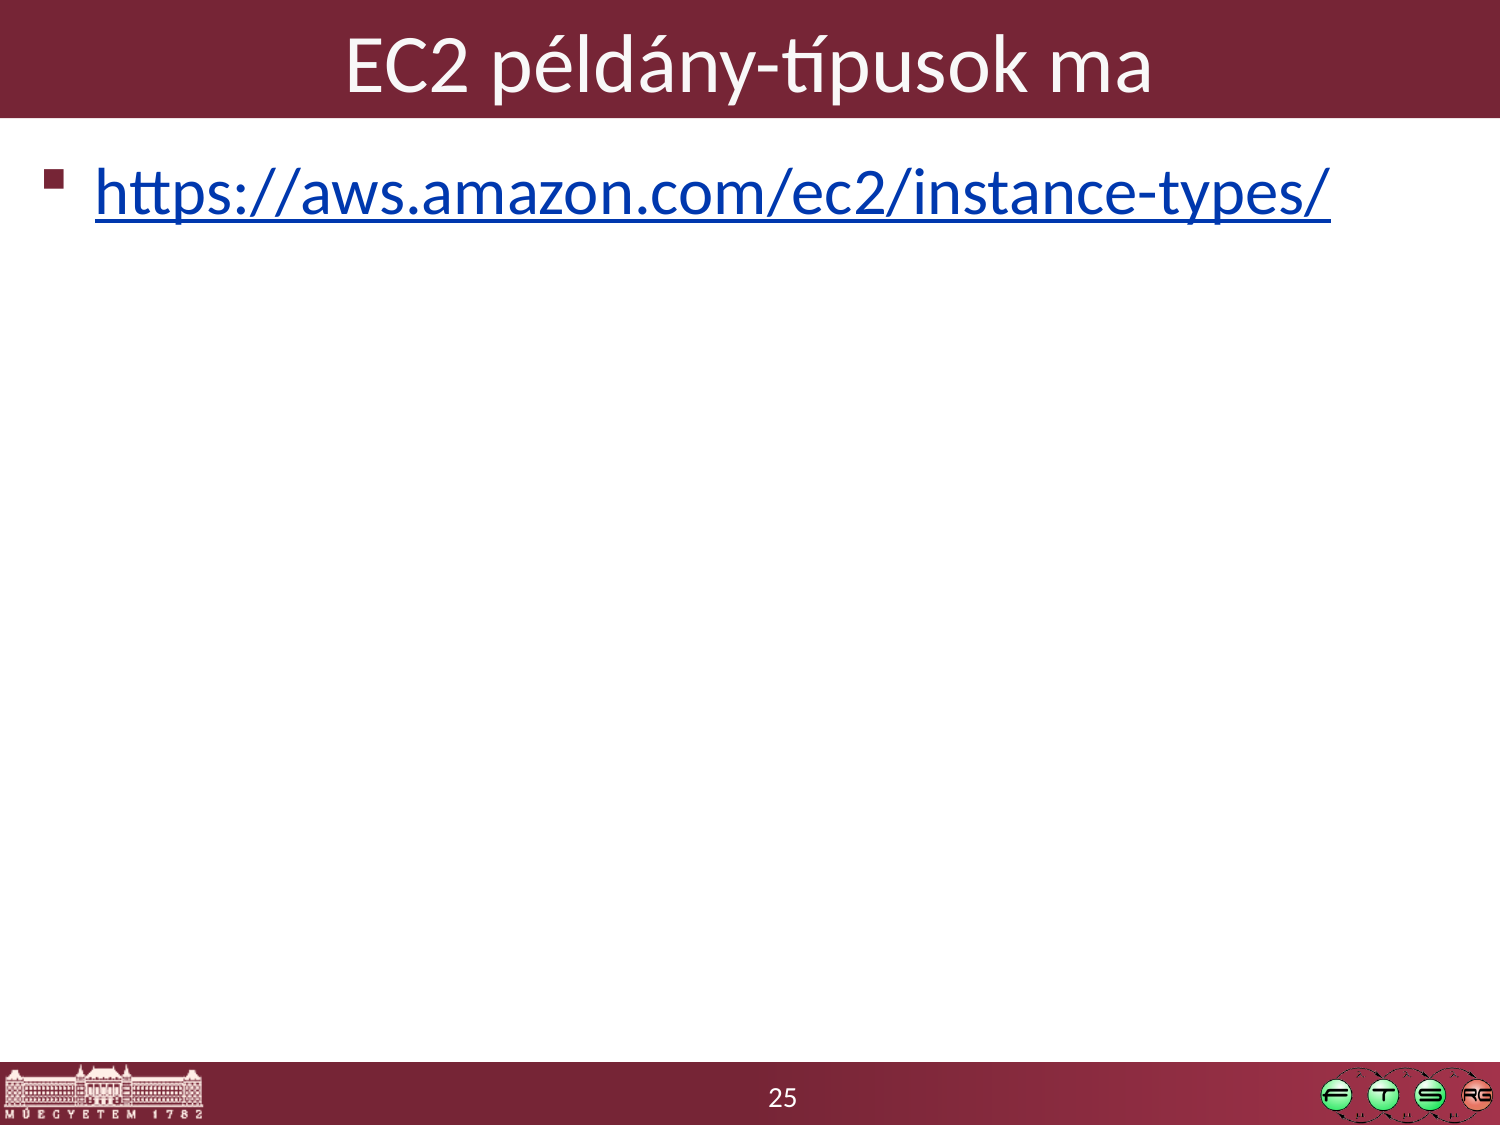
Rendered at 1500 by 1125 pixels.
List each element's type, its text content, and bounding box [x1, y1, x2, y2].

list https://aws.amazon.com/ec2/instance-types/ [23, 140, 1477, 1048]
title EC2 példány-típusok ma [0, 0, 1500, 119]
picture [1318, 1065, 1494, 1125]
picture [0, 1063, 209, 1123]
